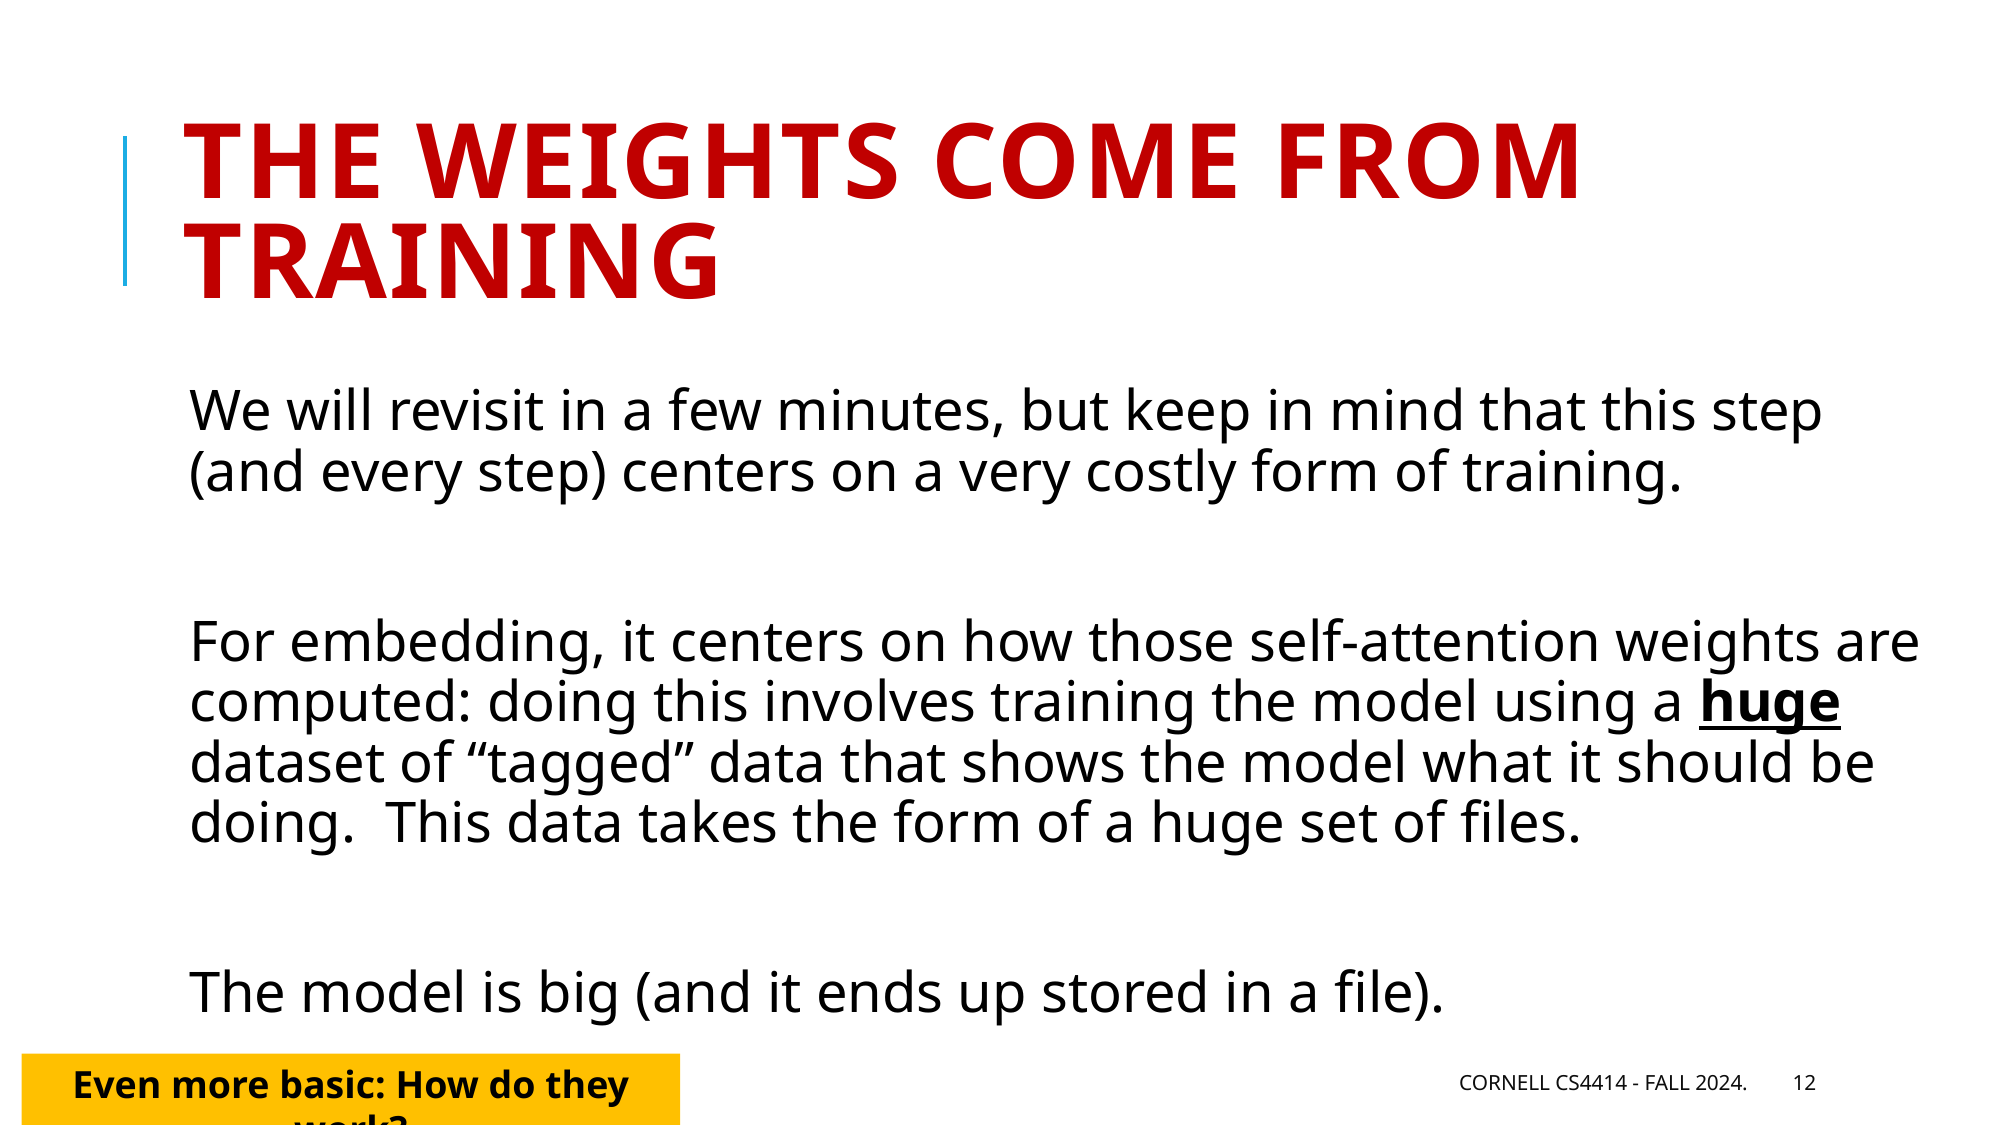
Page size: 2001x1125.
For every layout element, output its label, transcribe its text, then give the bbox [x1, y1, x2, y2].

text_box Even more basic: How do they work? [21, 1053, 681, 1125]
list We will revisit in a few minutes, but keep in mind that this step (and every step) centers on a very costly form of training. For embedding, it centers on how those self-attention weights are computed: doing this involves training the model using a huge dataset of “tagged” data that shows the model what it should be doing. This data takes the form of a huge set of files. The model is big (and it ends up stored in a file). [168, 375, 1938, 1035]
slide_number 12 [1777, 1061, 1938, 1107]
title The weights come from training [168, 96, 1914, 342]
footer Cornell CS4414 - Fall 2024. [794, 1061, 1763, 1107]
